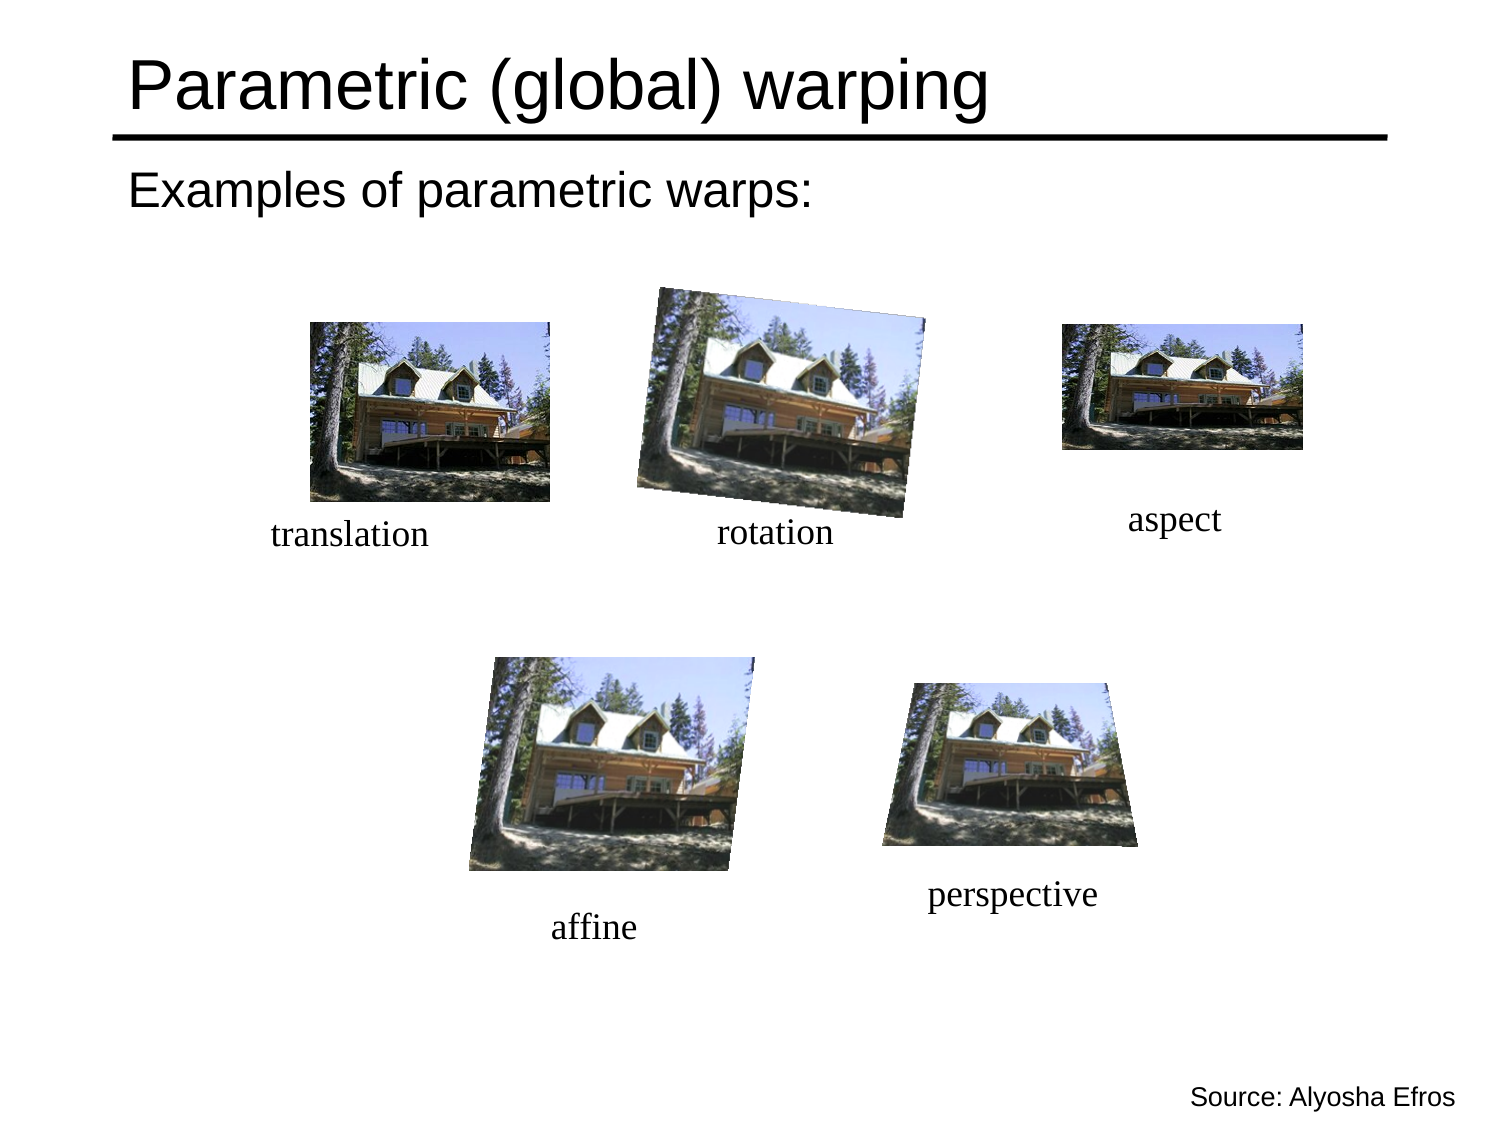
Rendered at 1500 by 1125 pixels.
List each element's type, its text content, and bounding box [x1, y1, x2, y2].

text_box perspective [900, 861, 1126, 922]
title Parametric (global) warping [112, 12, 1388, 149]
text_box Source: Alyosha Efros [1175, 1071, 1500, 1119]
picture [468, 657, 756, 872]
picture [1062, 324, 1303, 450]
text_box translation [249, 501, 450, 562]
text_box rotation [675, 526, 876, 560]
picture [637, 286, 926, 519]
text_box affine [494, 894, 695, 955]
picture [309, 321, 551, 503]
list Examples of parametric warps: [112, 149, 1388, 1013]
picture [881, 681, 1139, 847]
text_box aspect [1074, 486, 1275, 547]
